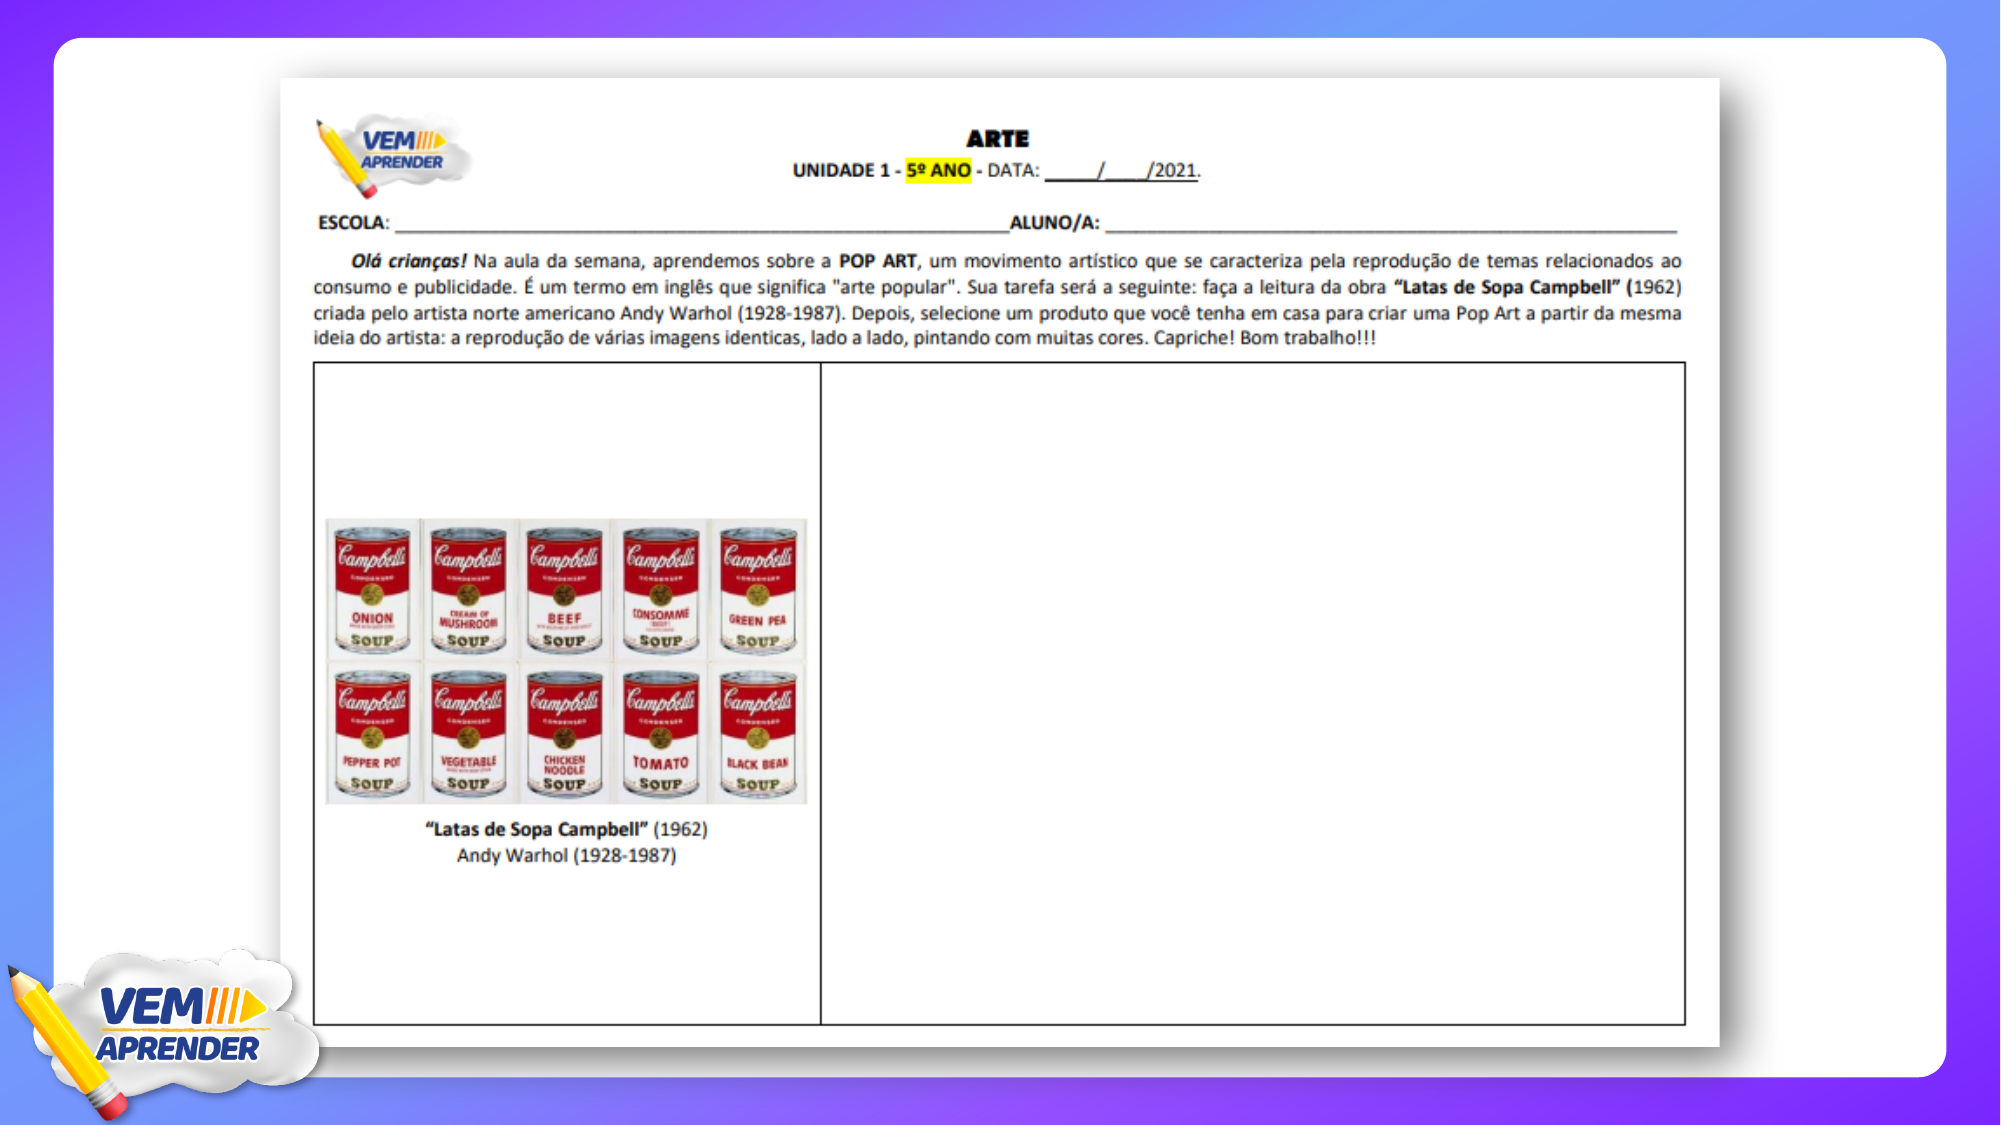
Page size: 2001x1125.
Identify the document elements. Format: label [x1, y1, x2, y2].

picture [0, 0, 2001, 1125]
text_box [52, 36, 1948, 1079]
